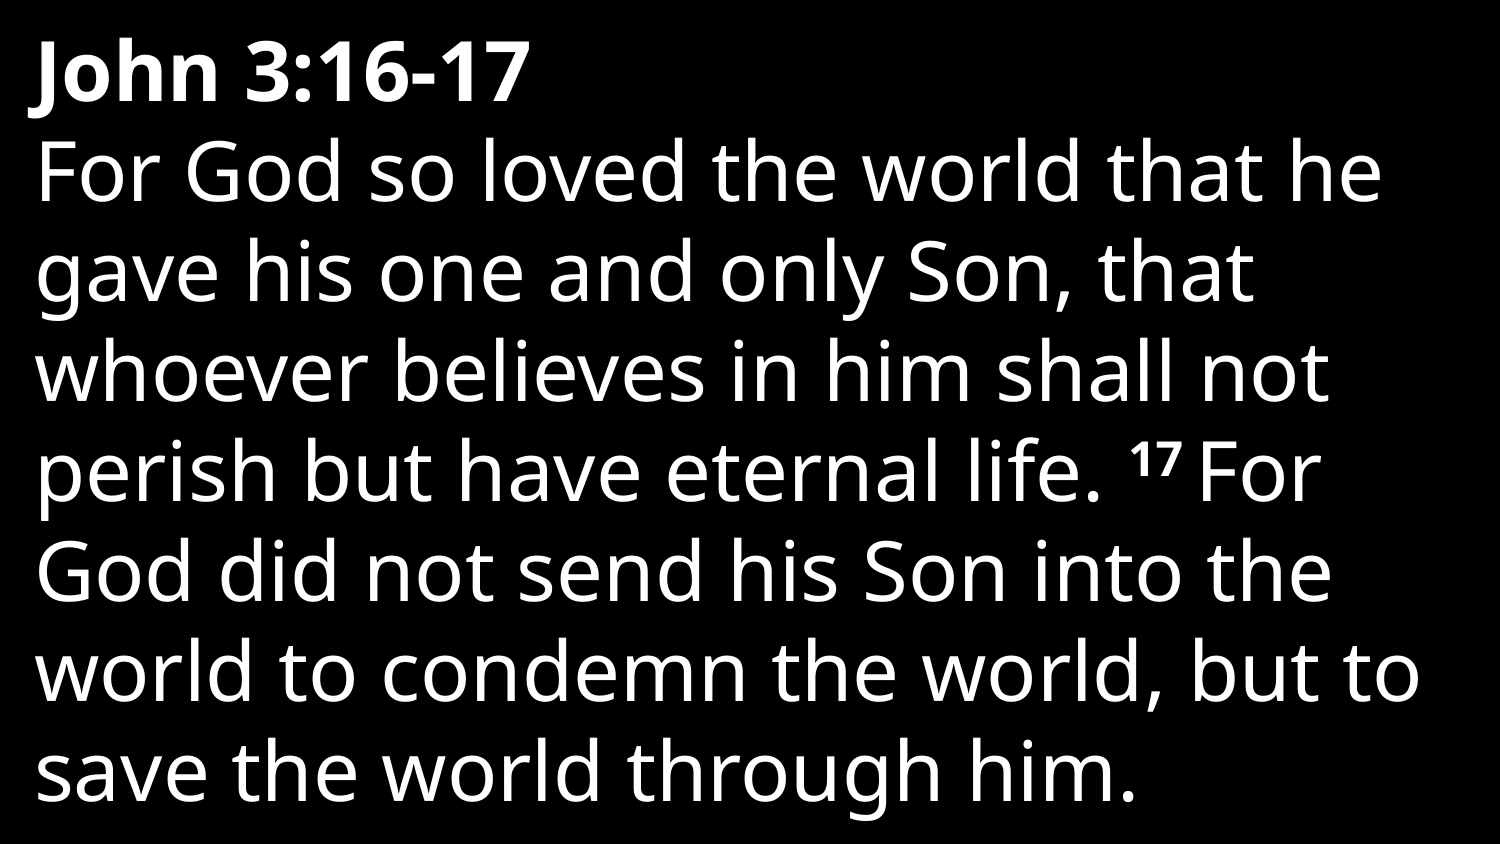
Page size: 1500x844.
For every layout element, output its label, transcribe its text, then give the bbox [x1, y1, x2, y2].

text_box John 3:16-17 For God so loved the world that he gave his one and only Son, that whoever believes in him shall not perish but have eternal life. 17 For God did not send his Son into the world to condemn the world, but to save the world through him. [19, 10, 1486, 826]
